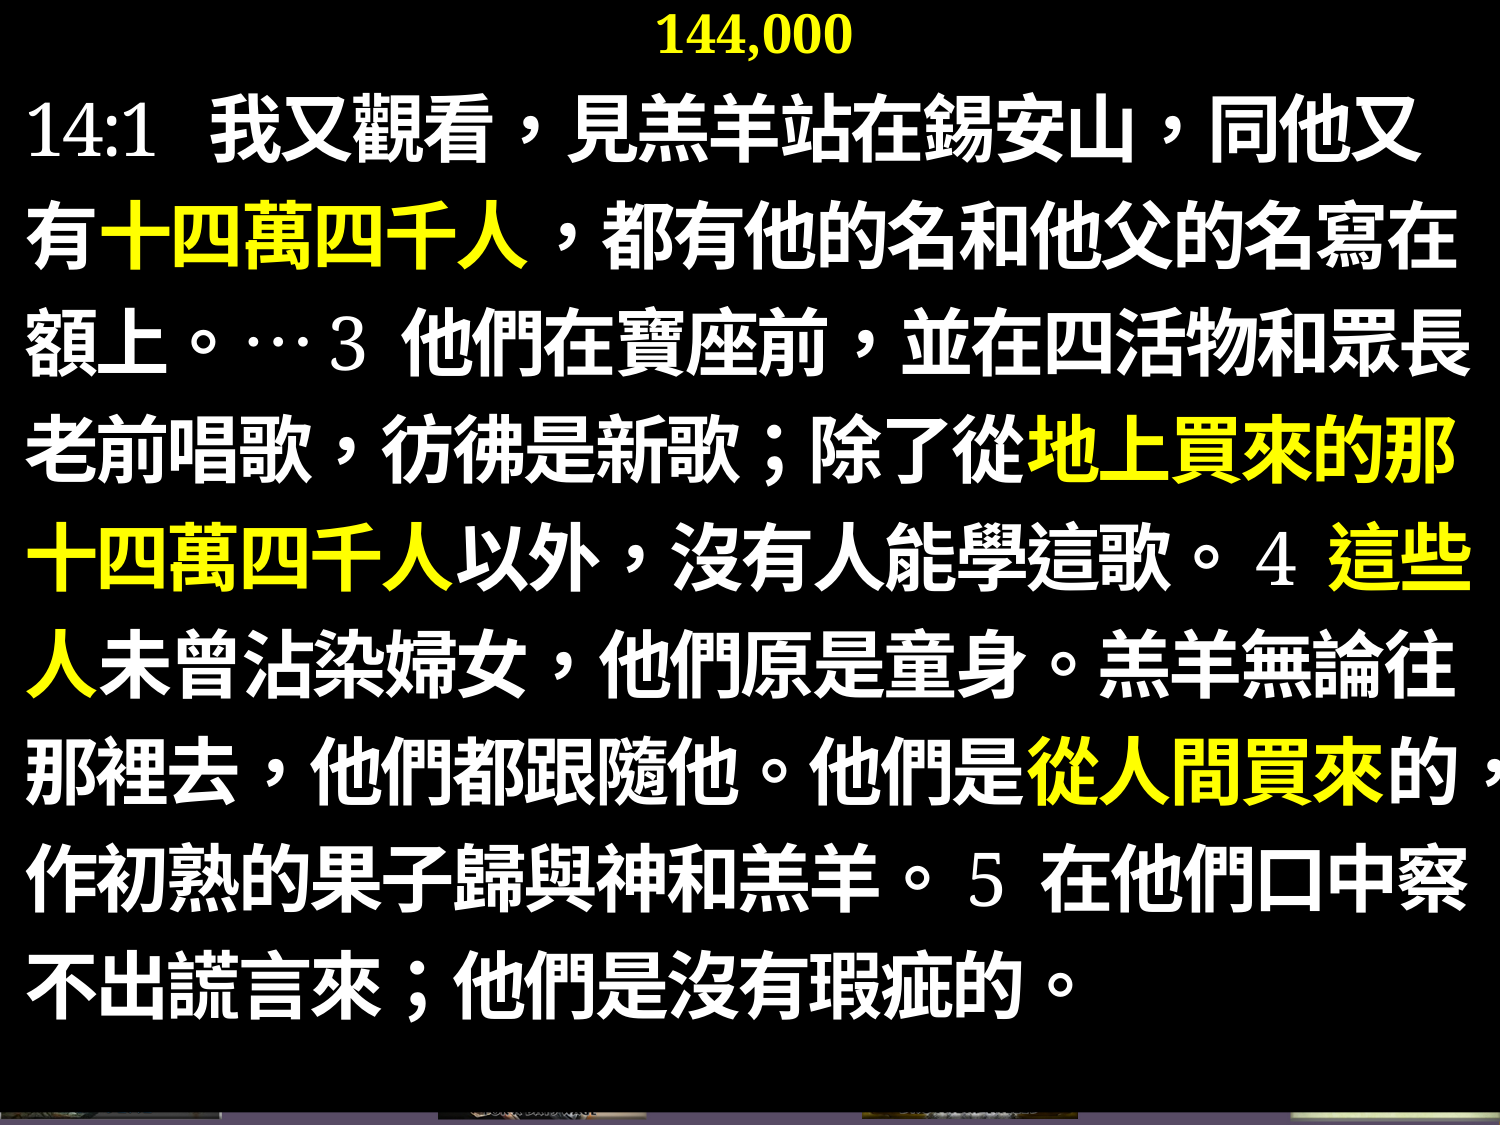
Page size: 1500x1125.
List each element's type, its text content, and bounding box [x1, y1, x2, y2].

picture [0, 1113, 1500, 1125]
list 144,000 14:1 我又觀看，見羔羊站在錫安山，同他又有十四萬四千人，都有他的名和他父的名寫在額上。…3 他們在寶座前，並在四活物和眾長老前唱歌，彷彿是新歌；除了從地上買來的那十四萬四千人以外，沒有人能學這歌。4 這些人未曾沾染婦女，他們原是童身。羔羊無論往那裡去，他們都跟隨他。他們是從人間買來的，作初熟的果子歸與神和羔羊。5 在他們口中察不出謊言來；他們是沒有瑕疵的。 [0, 0, 1500, 1113]
